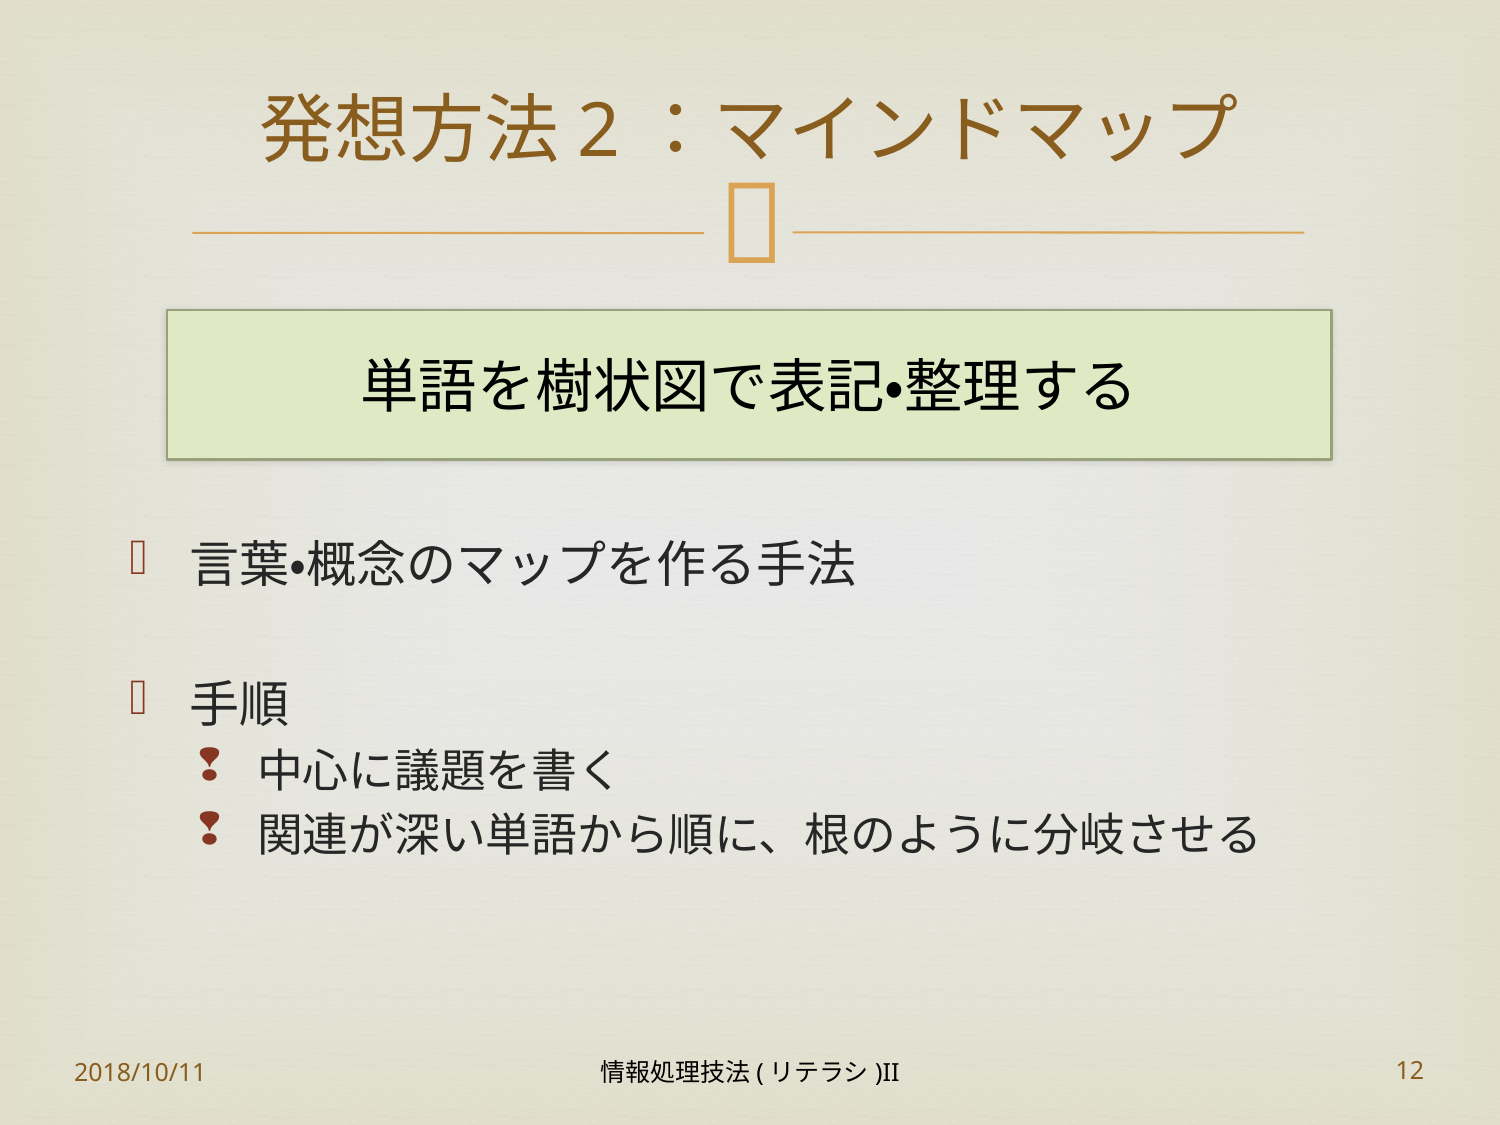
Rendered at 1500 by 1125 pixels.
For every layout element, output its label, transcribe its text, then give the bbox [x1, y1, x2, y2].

list 言葉・概念のマップを作る手法 手順 中心に議題を書く 関連が深い単語から順に、根のように分岐させる [114, 525, 1386, 1005]
slide_number 12 [1089, 1041, 1440, 1102]
footer 情報処理技法(リテラシ)II [512, 1041, 988, 1102]
title 発想方法2：マインドマップ [112, 40, 1386, 214]
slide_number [59, 1041, 410, 1102]
text_box 単語を樹状図で表記・整理する [166, 309, 1333, 461]
